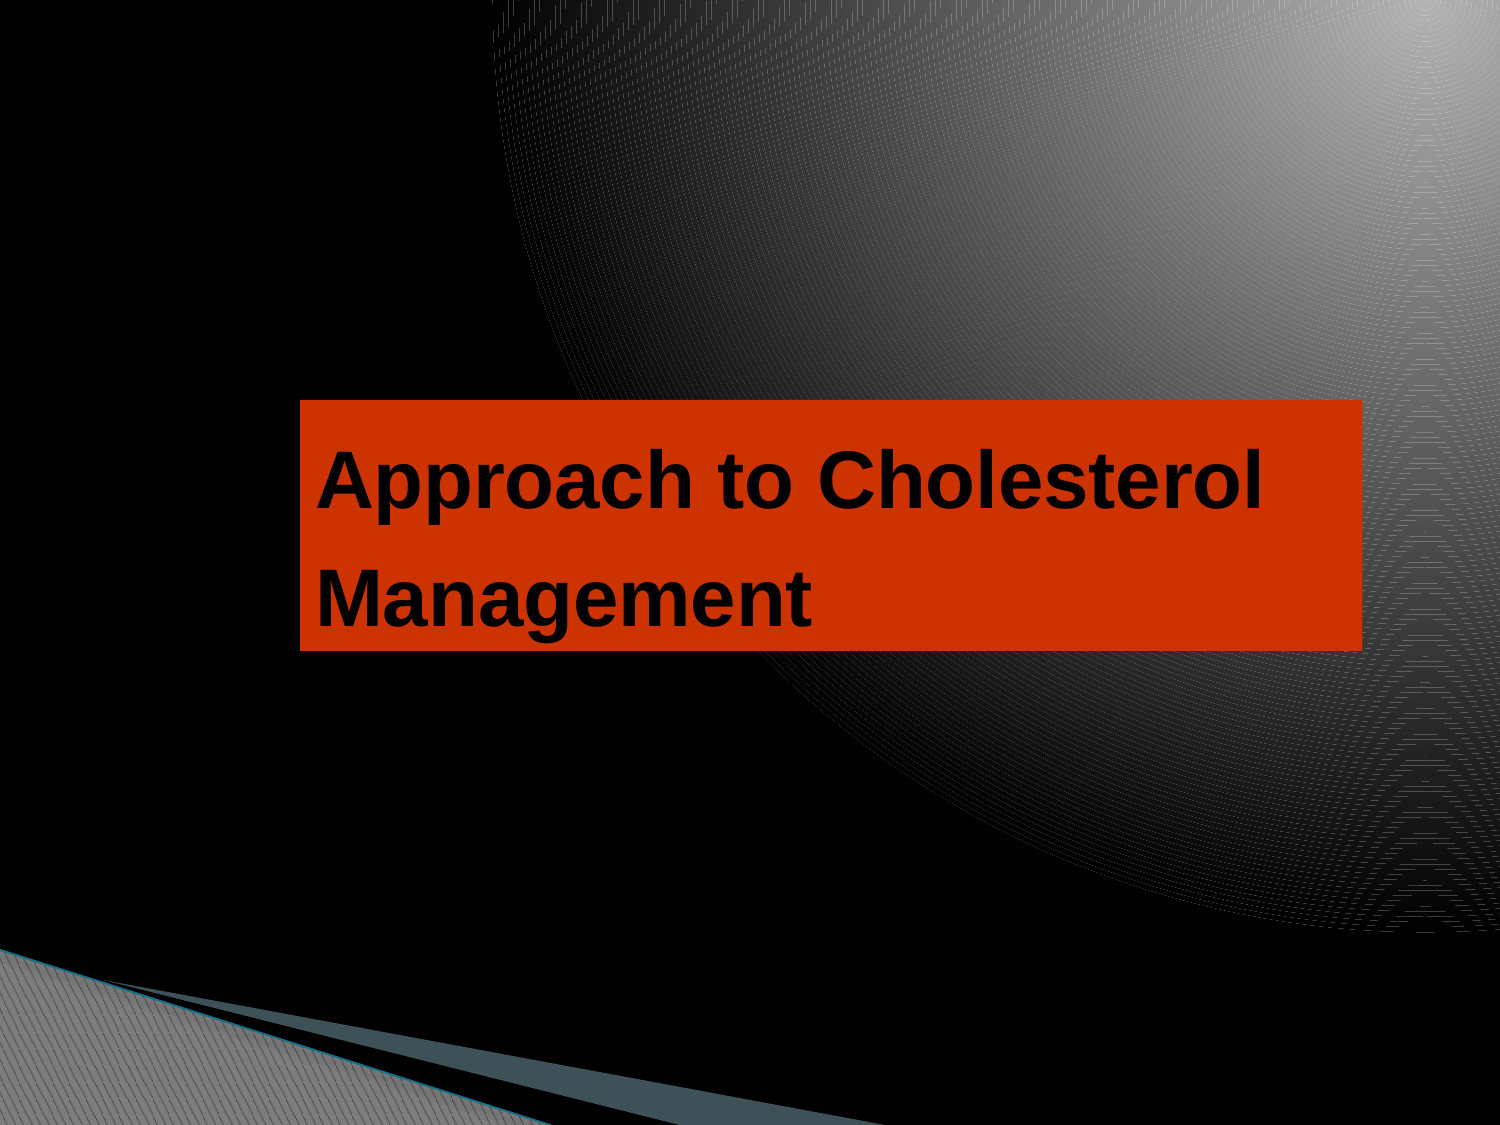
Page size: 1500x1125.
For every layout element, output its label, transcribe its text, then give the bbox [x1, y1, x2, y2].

picture [0, 952, 543, 1125]
title Approach to Cholesterol Management [300, 399, 1363, 651]
